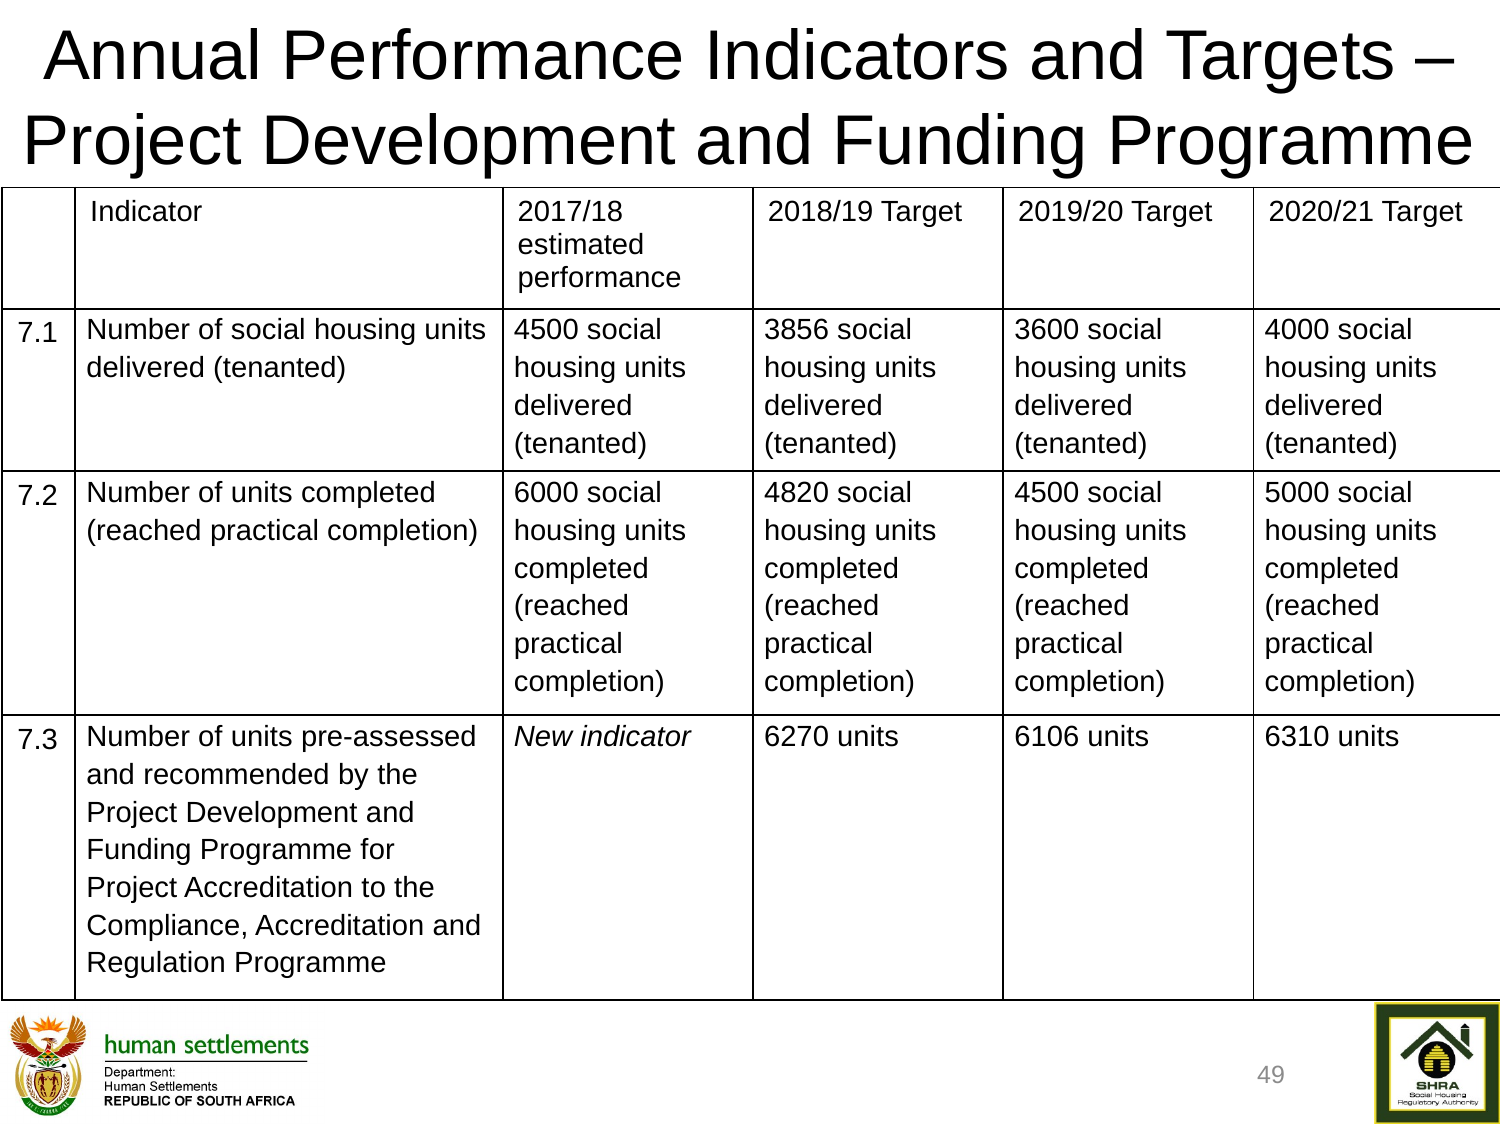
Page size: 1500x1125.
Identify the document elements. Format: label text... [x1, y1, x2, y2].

table_header Indicator [76, 188, 502, 308]
table_cell 3600 social housing units delivered (tenanted) [1004, 310, 1253, 470]
table_cell 6106 units [1004, 716, 1253, 999]
table_cell Number of social housing units delivered (tenanted) [76, 310, 502, 470]
table_cell 7.2 [3, 472, 74, 714]
table_header [3, 188, 74, 308]
table_cell 7.1 [3, 310, 74, 470]
table_cell 6000 social housing units completed (reached practical completion) [504, 472, 752, 714]
table_cell 4500 social housing units delivered (tenanted) [504, 310, 752, 470]
table_cell 4500 social housing units completed (reached practical completion) [1004, 472, 1253, 714]
picture [1374, 1002, 1500, 1124]
table_cell 4000 social housing units delivered (tenanted) [1254, 310, 1500, 470]
table_cell New indicator [504, 716, 752, 999]
slide_number 49 [1237, 1044, 1300, 1104]
table_header 2019/20 Target [1004, 188, 1253, 308]
table_cell 6310 units [1254, 716, 1500, 999]
table_cell 4820 social housing units completed (reached practical completion) [754, 472, 1002, 714]
picture [0, 1004, 325, 1124]
table_cell 5000 social housing units completed (reached practical completion) [1254, 472, 1500, 714]
table_header 2018/19 Target [754, 188, 1002, 308]
table_header 2020/21 Target [1254, 188, 1500, 308]
table_cell 6270 units [754, 716, 1002, 999]
table_cell Number of units completed (reached practical completion) [76, 472, 502, 714]
title Annual Performance Indicators and Targets – Project Development and Funding Programme [0, 0, 1500, 188]
table_cell 3856 social housing units delivered (tenanted) [754, 310, 1002, 470]
table_cell Number of units pre-assessed and recommended by the Project Development and Funding Programme for Project Accreditation to the Compliance, Accreditation and Regulation Programme [76, 716, 502, 999]
table_cell 7.3 [3, 716, 74, 999]
table_header 2017/18 estimated performance [504, 188, 752, 308]
